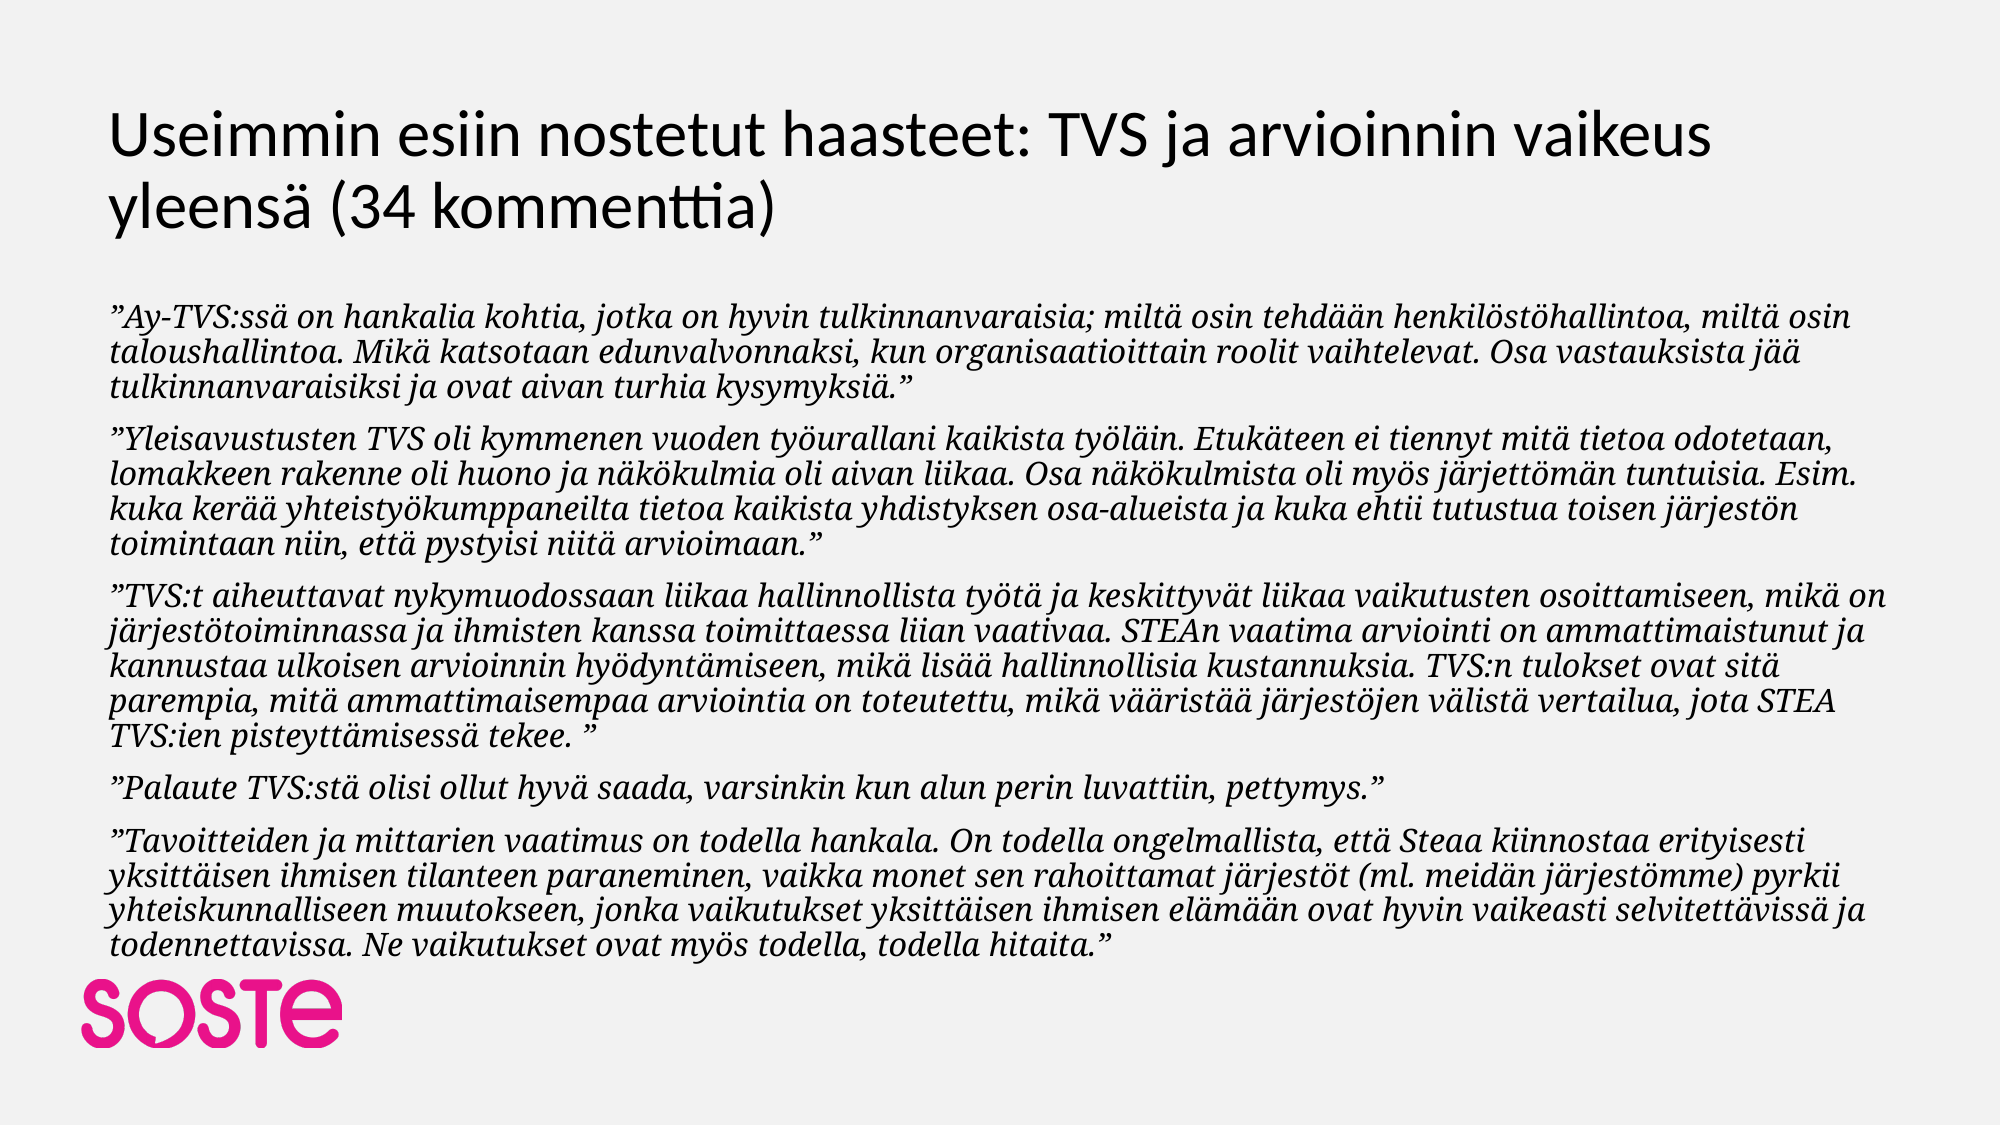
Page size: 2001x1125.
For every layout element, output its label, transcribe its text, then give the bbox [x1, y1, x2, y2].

title Useimmin esiin nostetut haasteet: TVS ja arvioinnin vaikeus yleensä (34 kommenttia) [93, 102, 1907, 293]
list ”Ay-TVS:ssä on hankalia kohtia, jotka on hyvin tulkinnanvaraisia; miltä osin tehdään henkilöstöhallintoa, miltä osin taloushallintoa. Mikä katsotaan edunvalvonnaksi, kun organisaatioittain roolit vaihtelevat. Osa vastauksista jää tulkinnanvaraisiksi ja ovat aivan turhia kysymyksiä.” ”Yleisavustusten TVS oli kymmenen vuoden työurallani kaikista työläin. Etukäteen ei tiennyt mitä tietoa odotetaan, lomakkeen rakenne oli huono ja näkökulmia oli aivan liikaa. Osa näkökulmista oli myös järjettömän tuntuisia. Esim. kuka kerää yhteistyökumppaneilta tietoa kaikista yhdistyksen osa-alueista ja kuka ehtii tutustua toisen järjestön toimintaan niin, että pystyisi niitä arvioimaan.” ”TVS:t aiheuttavat nykymuodossaan liikaa hallinnollista työtä ja keskittyvät liikaa vaikutusten osoittamiseen, mikä on järjestötoiminnassa ja ihmisten kanssa toimittaessa liian vaativaa. STEAn vaatima arviointi on ammattimaistunut ja kannustaa ulkoisen arvioinnin hyödyntämiseen, mikä lisää hallinnollisia kustannuksia. TVS:n tulokset ovat sitä parempia, mitä ammattimaisempaa arviointia on toteutettu, mikä vääristää järjestöjen välistä vertailua, jota STEA TVS:ien pisteyttämisessä tekee. ” ”Palaute TVS:stä olisi ollut hyvä saada, varsinkin kun alun perin luvattiin, pettymys.” ”Tavoitteiden ja mittarien vaatimus on todella hankala. On todella ongelmallista, että Steaa kiinnostaa erityisesti yksittäisen ihmisen tilanteen paraneminen, vaikka monet sen rahoittamat järjestöt (ml. meidän järjestömme) pyrkii yhteiskunnalliseen muutokseen, jonka vaikutukset yksittäisen ihmisen elämään ovat hyvin vaikeasti selvitettävissä ja todennettavissa. Ne vaikutukset ovat myös todella, todella hitaita.” [93, 293, 1907, 973]
